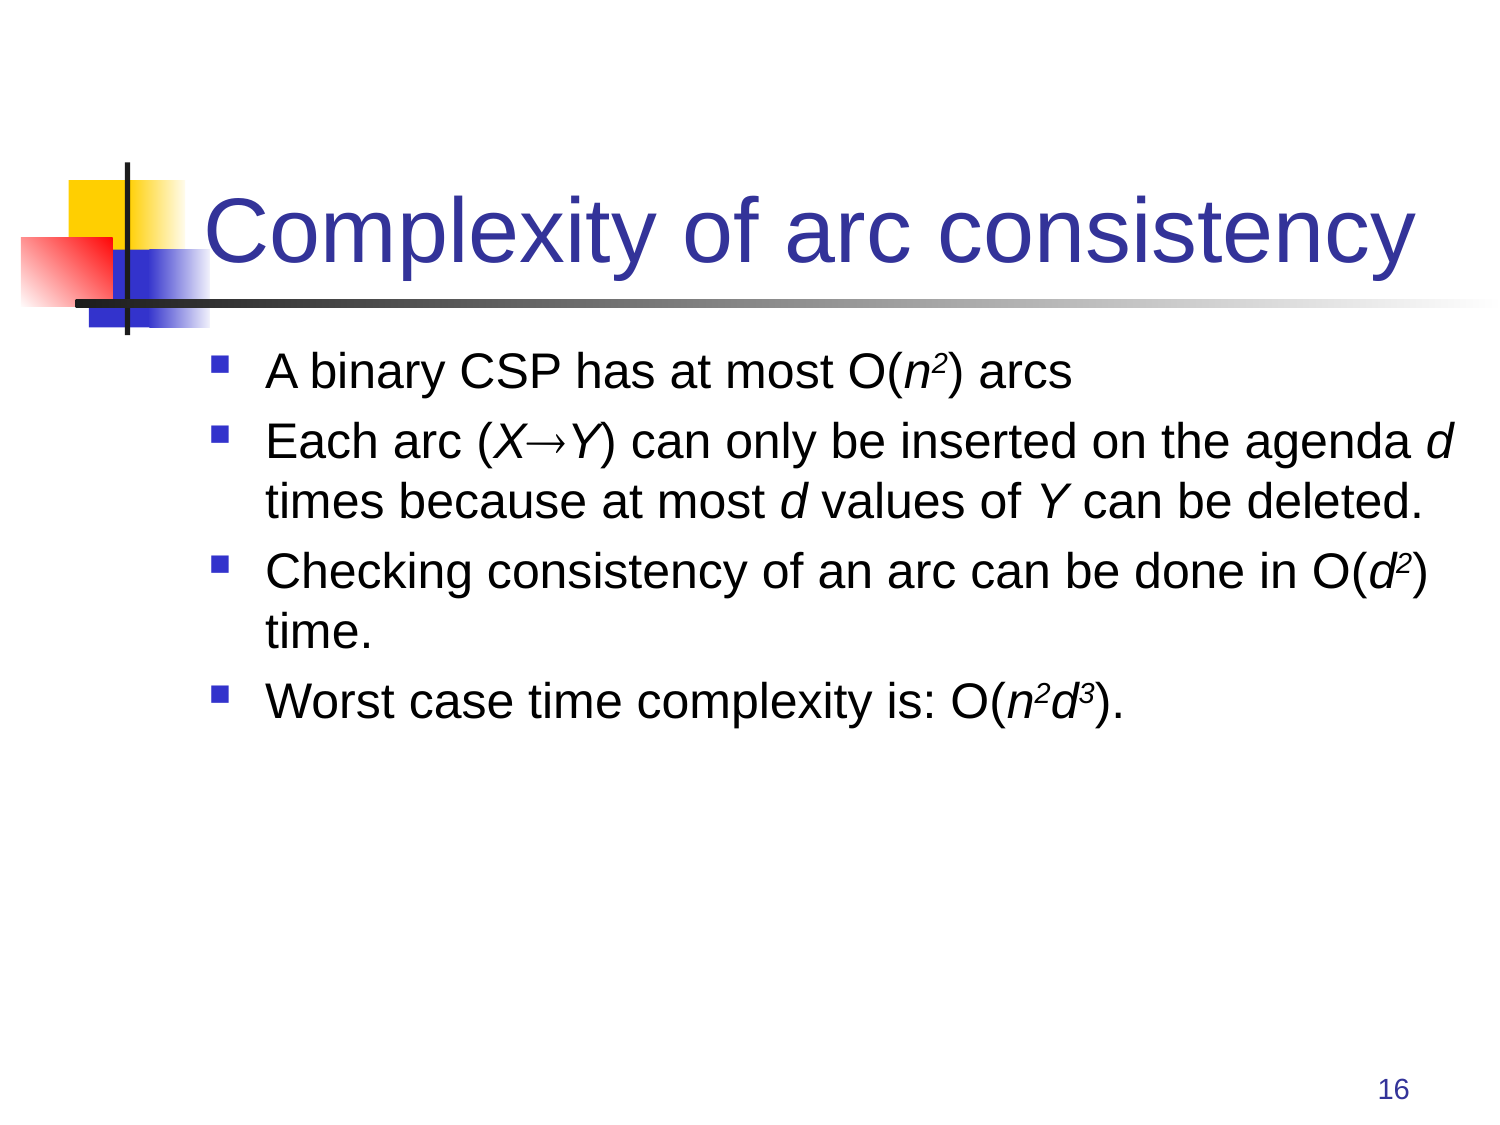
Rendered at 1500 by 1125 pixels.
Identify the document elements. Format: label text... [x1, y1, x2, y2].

title Complexity of arc consistency [188, 101, 1468, 289]
slide_number 16 [1112, 1037, 1425, 1113]
list A binary CSP has at most O(n2) arcs Each arc (XY) can only be inserted on the agenda d times because at most d values of Y can be deleted. Checking consistency of an arc can be done in O(d2) time. Worst case time complexity is: O(n2d3). [193, 331, 1469, 1006]
